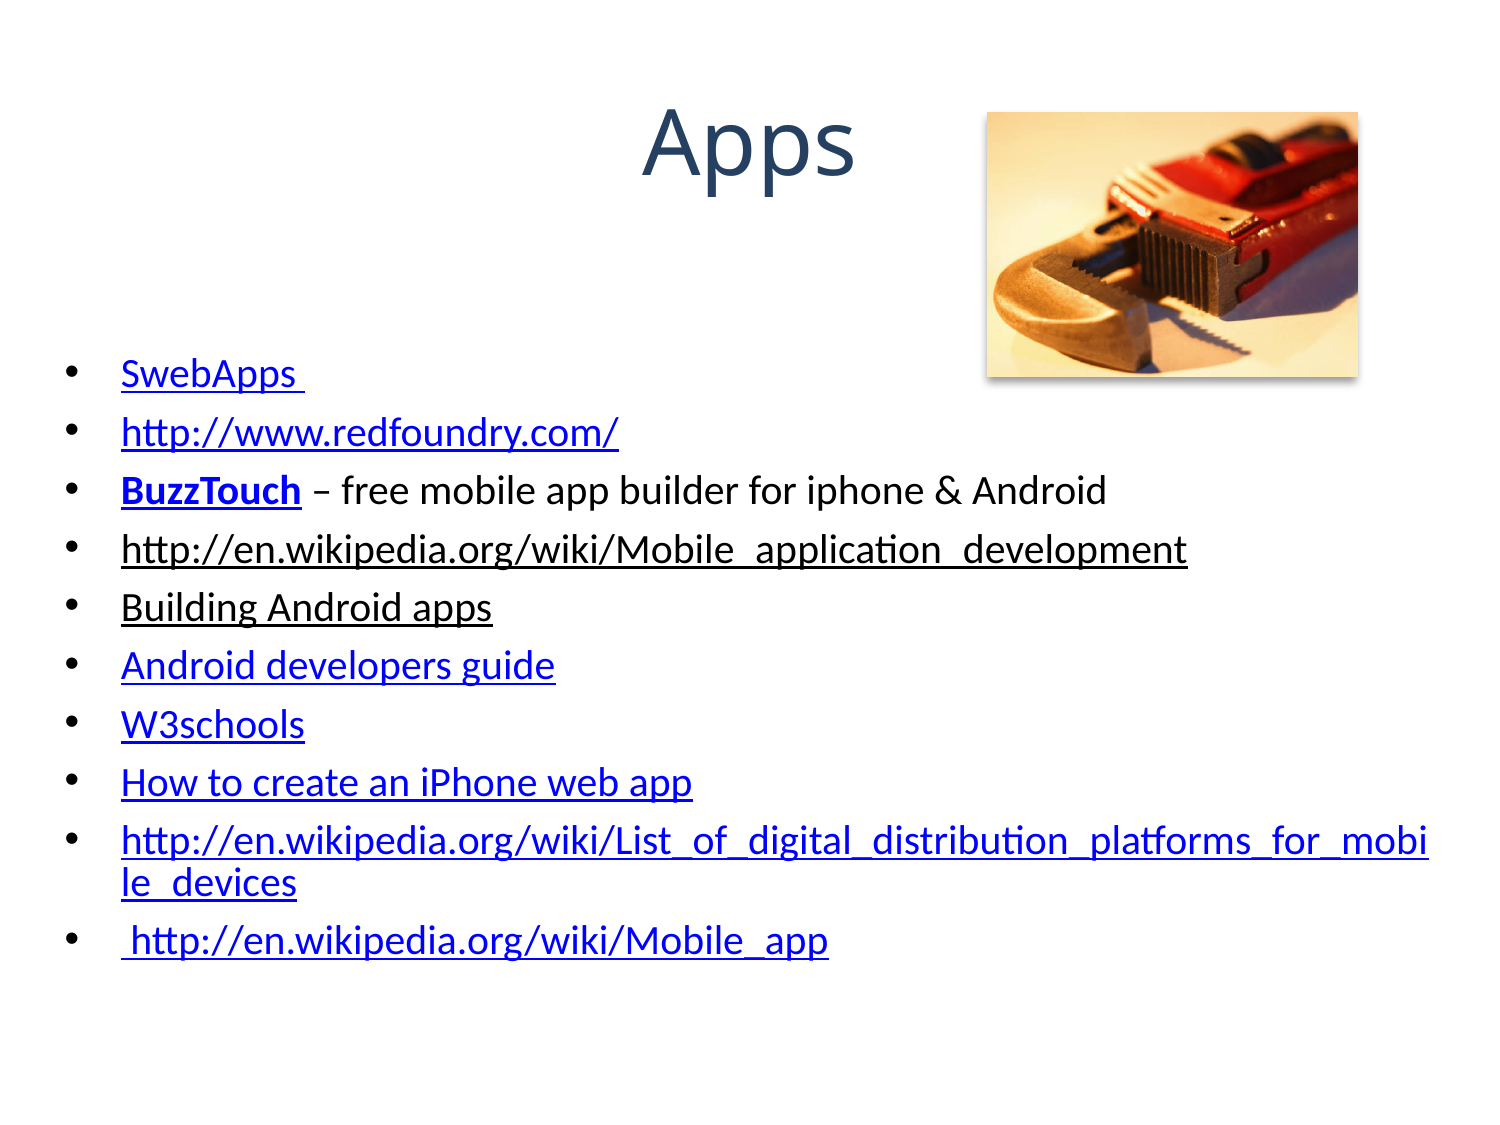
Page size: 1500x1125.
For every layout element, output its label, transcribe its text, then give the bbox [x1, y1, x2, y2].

list SwebApps http://www.redfoundry.com/ BuzzTouch – free mobile app builder for iphone & Android http://en.wikipedia.org/wiki/Mobile_application_development Building Android apps Android developers guide W3schools How to create an iPhone web app http://en.wikipedia.org/wiki/List_of_digital_distribution_platforms_for_mobile_devices http://en.wikipedia.org/wiki/Mobile_app [49, 250, 1445, 1038]
picture [987, 112, 1358, 377]
title Apps [75, 45, 1425, 233]
